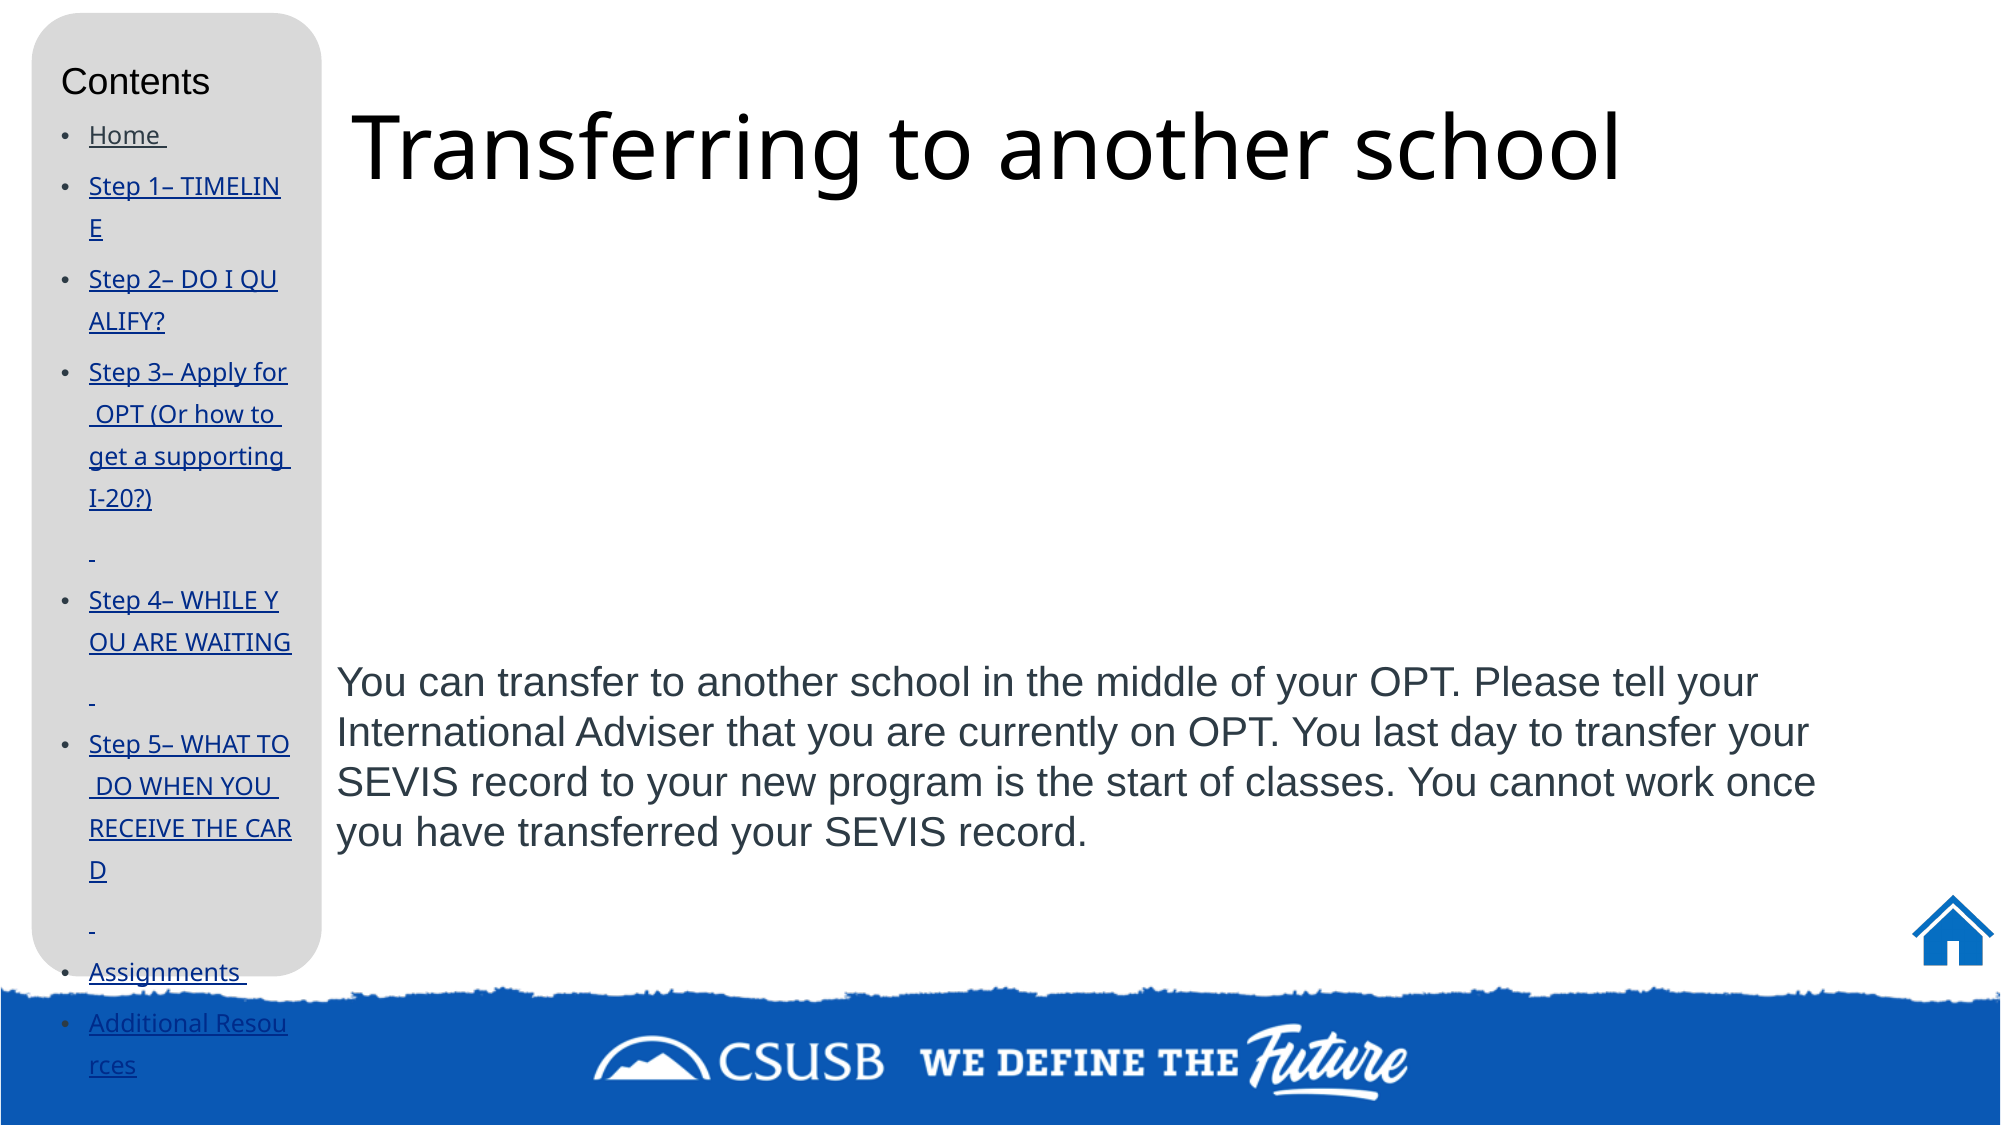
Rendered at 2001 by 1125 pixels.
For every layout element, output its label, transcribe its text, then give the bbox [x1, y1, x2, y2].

text_box Contents Home Step 1– TIMELINE Step 2– DO I QUALIFY? Step 3– Apply for OPT (Or how to get a supporting I-20?) Step 4– WHILE YOU ARE WAITING Step 5– WHAT TO DO WHEN YOU RECEIVE THE CARD Assignments Additional Resources [31, 12, 322, 977]
text_box You can transfer to another school in the middle of your OPT. Please tell your International Adviser that you are currently on OPT. You last day to transfer your SEVIS record to your new program is the start of classes. You cannot work once you have transferred your SEVIS record. [322, 446, 1850, 863]
title Transferring to another school [321, 49, 1851, 238]
picture [0, 882, 2001, 1125]
